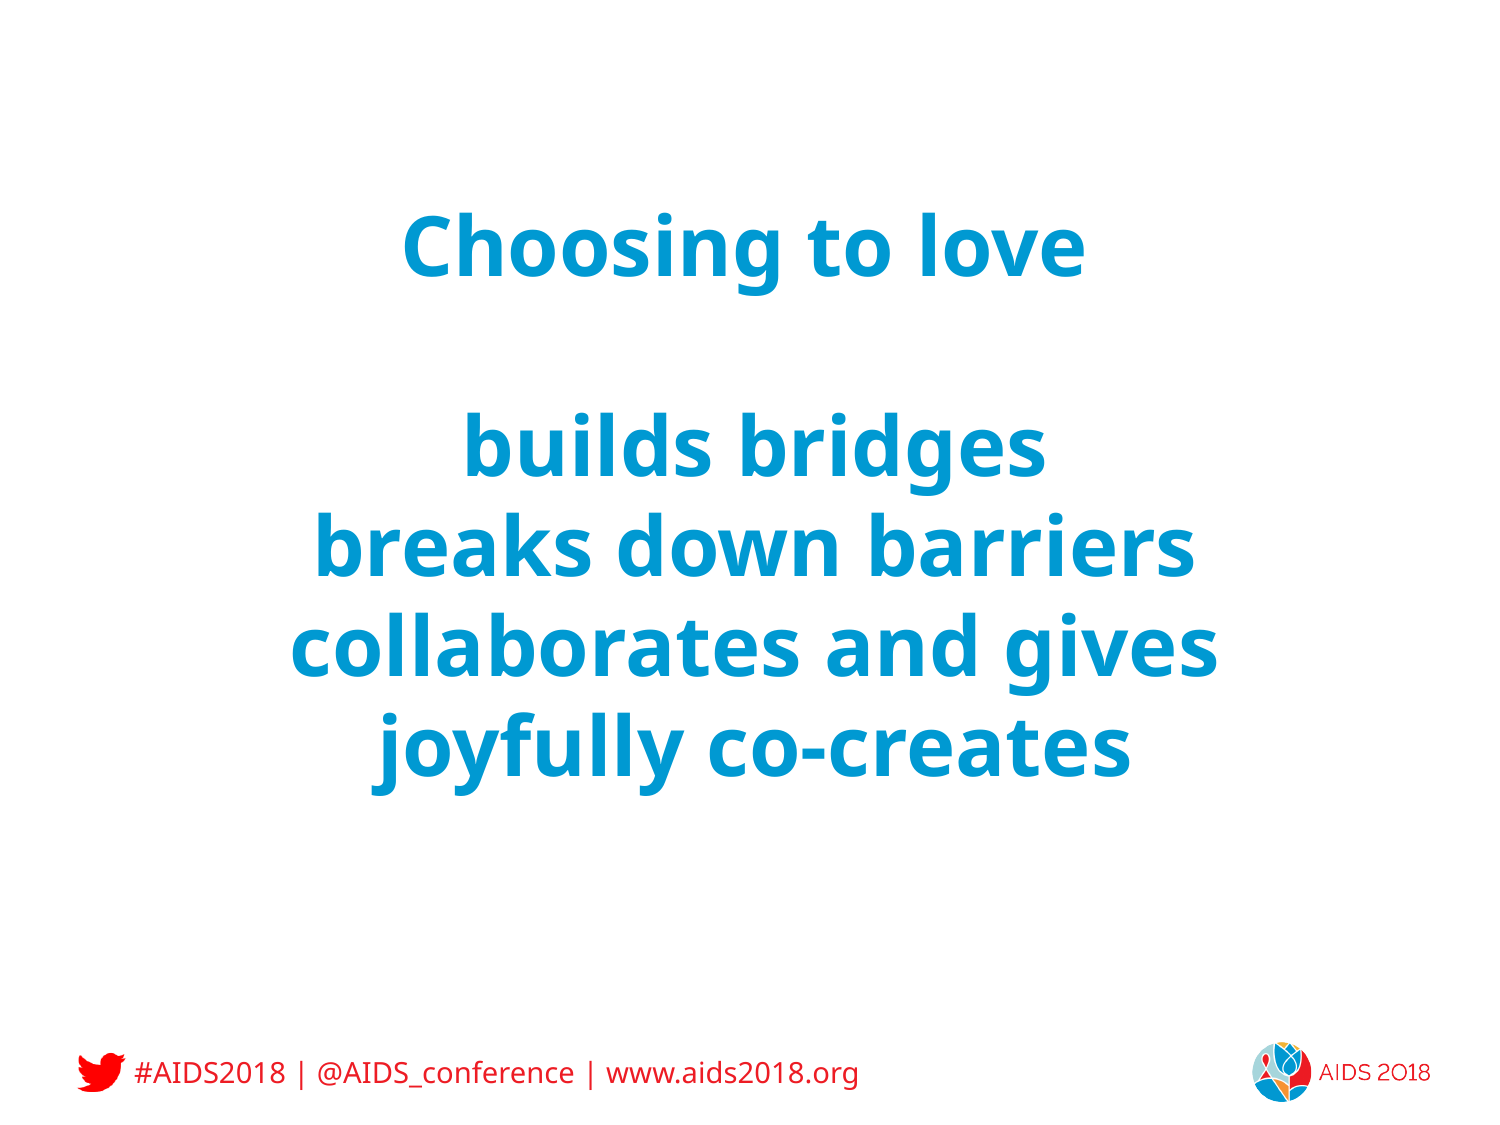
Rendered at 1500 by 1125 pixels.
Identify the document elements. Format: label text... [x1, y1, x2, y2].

title Choosing to love builds bridges breaks down barriers collaborates and gives joyfully co-creates [154, 166, 1356, 920]
picture [73, 1044, 129, 1100]
picture [1252, 1042, 1430, 1102]
